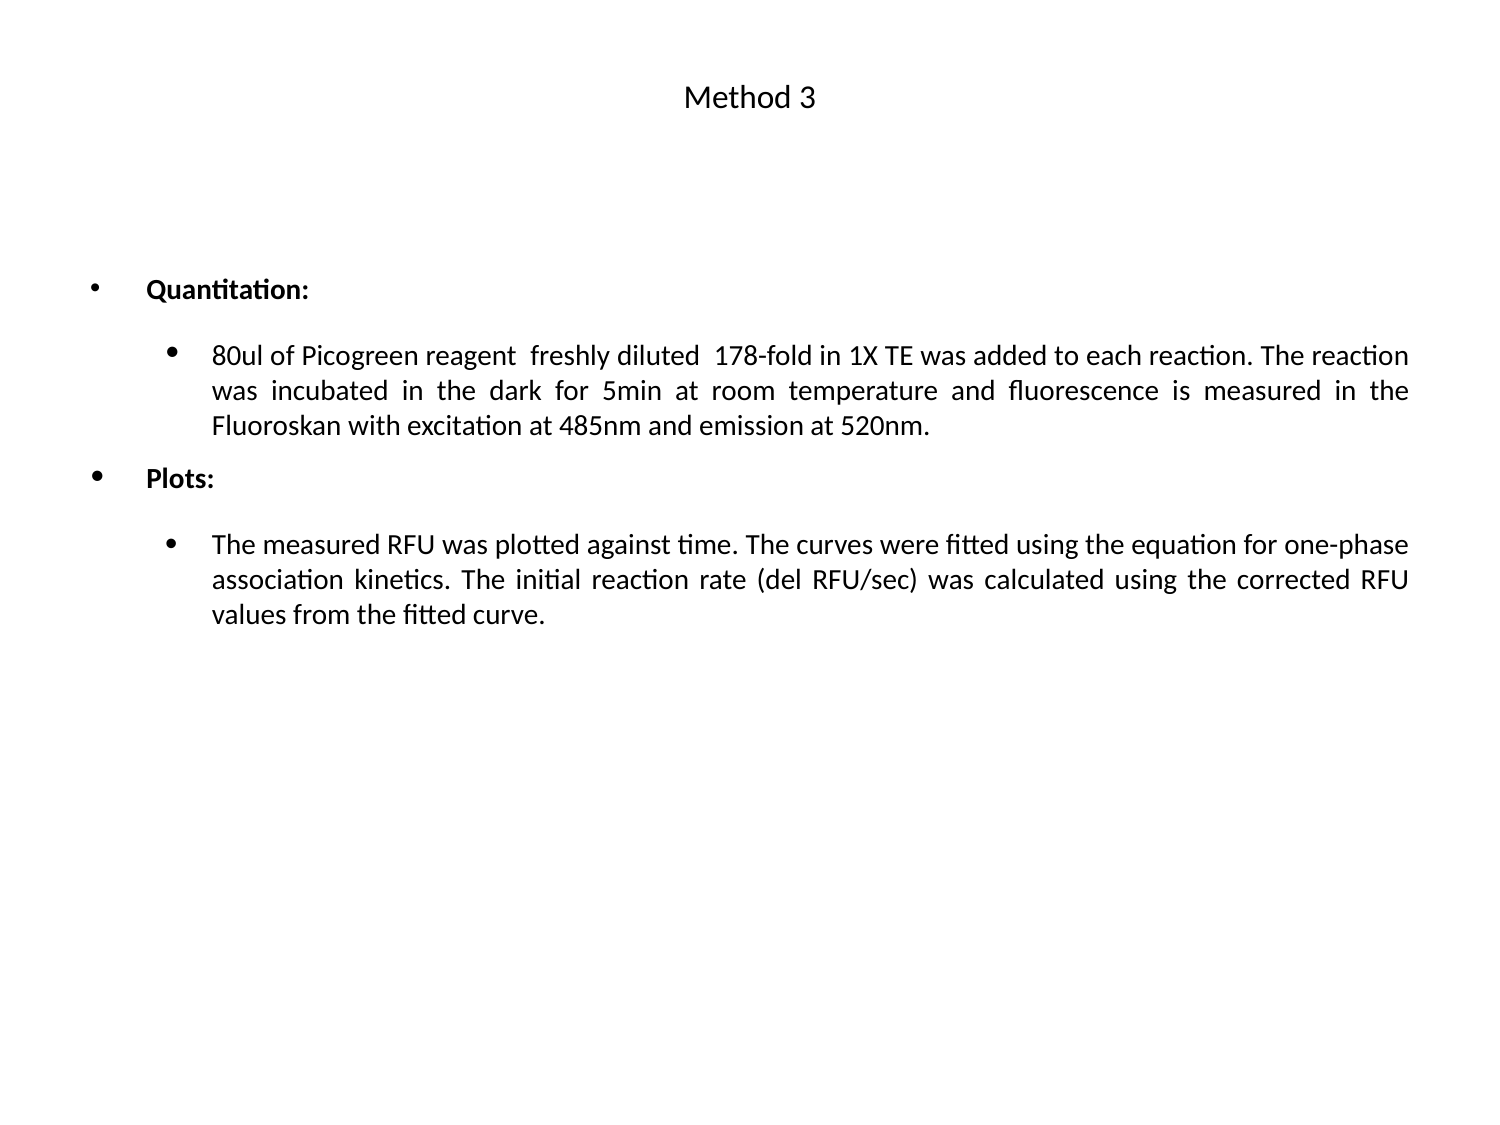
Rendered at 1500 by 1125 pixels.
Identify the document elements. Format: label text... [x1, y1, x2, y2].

title Method 3 [75, 1, 1425, 189]
list Quantitation: 80ul of Picogreen reagent freshly diluted 178-fold in 1X TE was added to each reaction. The reaction was incubated in the dark for 5min at room temperature and fluorescence is measured in the Fluoroskan with excitation at 485nm and emission at 520nm. Plots: The measured RFU was plotted against time. The curves were fitted using the equation for one-phase association kinetics. The initial reaction rate (del RFU/sec) was calculated using the corrected RFU values from the fitted curve. [75, 262, 1425, 1005]
